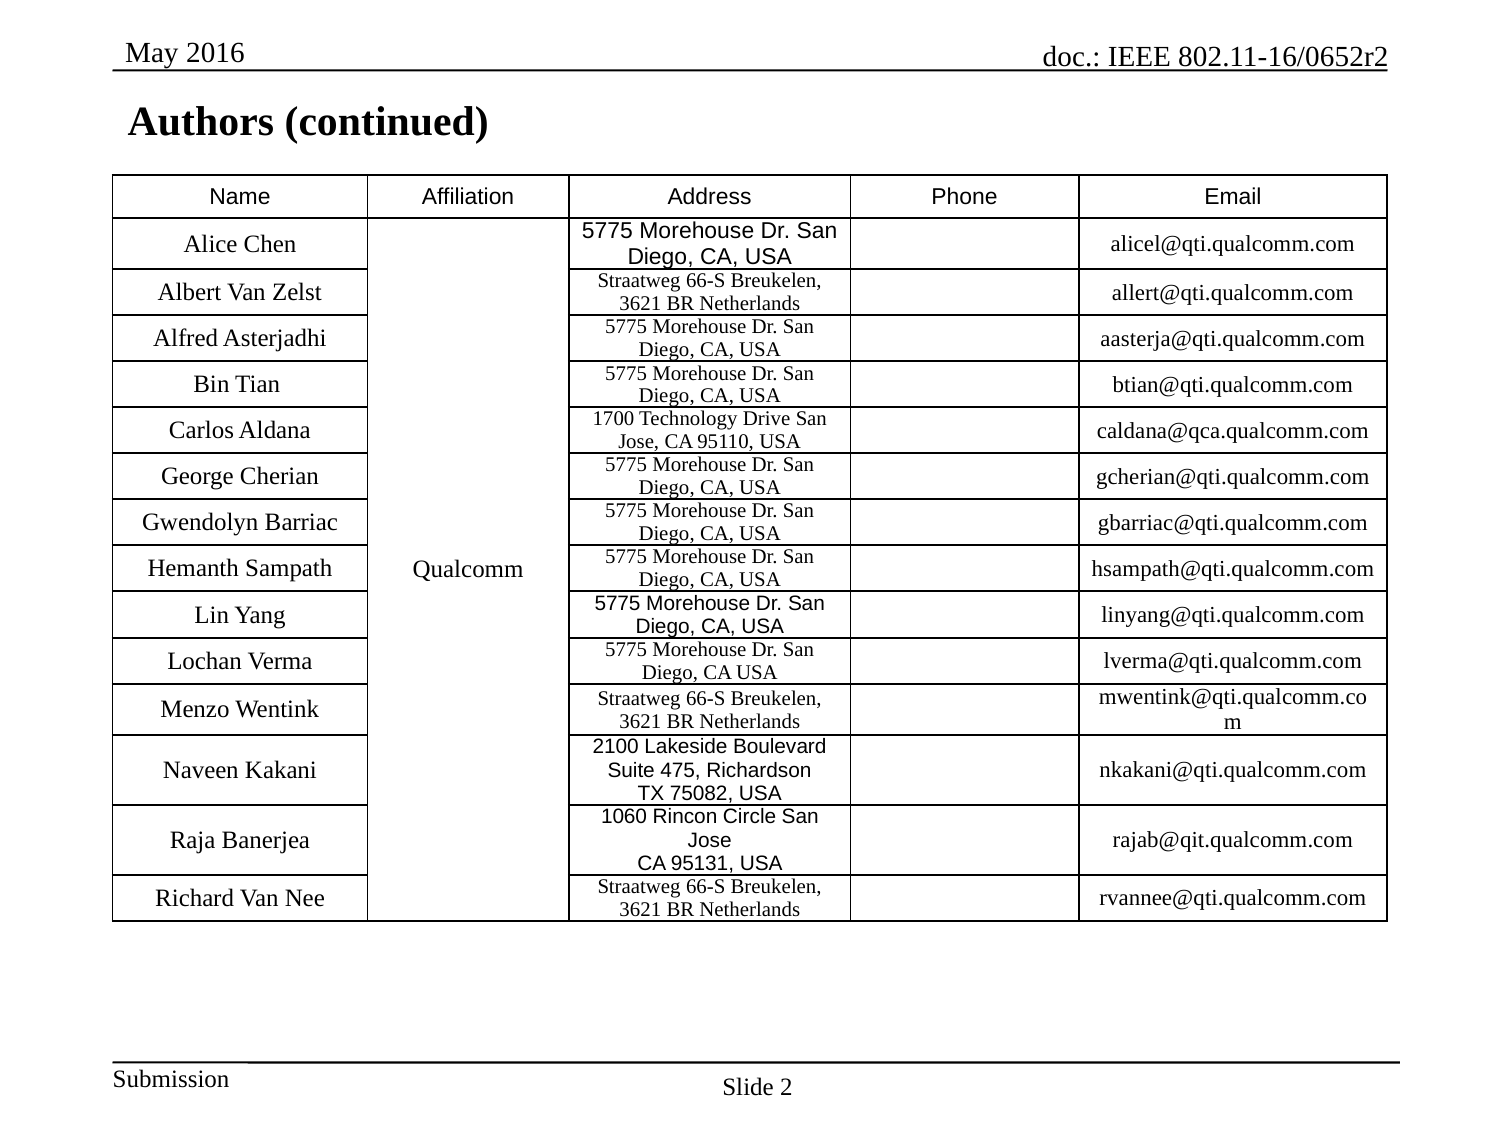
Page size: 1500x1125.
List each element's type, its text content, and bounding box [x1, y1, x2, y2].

slide_number Slide 2 [714, 1070, 801, 1100]
table_cell hsampath@qti.qualcomm.com [1080, 546, 1386, 590]
table_cell caldana@qca.qualcomm.com [1080, 408, 1386, 452]
table_cell Lochan Verma [113, 639, 367, 683]
table_cell Alfred Asterjadhi [113, 316, 367, 360]
table_cell [851, 876, 1078, 920]
table_header Email [1080, 176, 1386, 217]
table_header Name [113, 176, 367, 217]
table_cell Bin Tian [113, 362, 367, 406]
table_cell gbarriac@qti.qualcomm.com [1080, 500, 1386, 544]
table_cell 5775 Morehouse Dr. San Diego, CA, USA [570, 316, 850, 360]
table_header Address [570, 176, 850, 217]
table_cell 5775 Morehouse Dr. San Diego, CA, USA [570, 454, 850, 498]
table_cell [851, 592, 1078, 637]
table_cell 5775 Morehouse Dr. San Diego, CA, USA [570, 592, 850, 637]
table_cell linyang@qti.qualcomm.com [1080, 592, 1386, 637]
table_cell Raja Banerjea [113, 806, 367, 874]
table_cell [851, 316, 1078, 360]
table_cell 2100 Lakeside Boulevard Suite 475, Richardson TX 75082, USA [570, 736, 850, 804]
table_cell btian@qti.qualcomm.com [1080, 362, 1386, 406]
table_cell Straatweg 66-S Breukelen, 3621 BR Netherlands [570, 876, 850, 920]
table_cell 5775 Morehouse Dr. San Diego, CA, USA [570, 362, 850, 406]
table_cell [851, 454, 1078, 498]
table_cell gcherian@qti.qualcomm.com [1080, 454, 1386, 498]
table_cell [851, 736, 1078, 804]
table_cell Lin Yang [113, 592, 367, 637]
table_cell rvannee@qti.qualcomm.com [1080, 876, 1386, 920]
table_cell allert@qti.qualcomm.com [1080, 270, 1386, 314]
table_cell [851, 219, 1078, 268]
table_cell Naveen Kakani [113, 736, 367, 804]
table_cell Menzo Wentink [113, 685, 367, 734]
table_header Phone [851, 176, 1078, 217]
table_cell [851, 685, 1078, 734]
title Authors (continued) [112, 99, 1388, 138]
table_cell 5775 Morehouse Dr. San Diego, CA USA [570, 639, 850, 683]
table_cell 1700 Technology Drive San Jose, CA 95110, USA [570, 408, 850, 452]
table_cell Straatweg 66-S Breukelen, 3621 BR Netherlands [570, 270, 850, 314]
table_cell Carlos Aldana [113, 408, 367, 452]
table_cell [851, 639, 1078, 683]
table_cell Gwendolyn Barriac [113, 500, 367, 544]
table_cell 5775 Morehouse Dr. San Diego, CA, USA [570, 219, 850, 268]
table_cell Straatweg 66-S Breukelen, 3621 BR Netherlands [570, 685, 850, 734]
table_cell [851, 500, 1078, 544]
table_cell Albert Van Zelst [113, 270, 367, 314]
table_cell Qualcomm [368, 219, 568, 920]
table_cell aasterja@qti.qualcomm.com [1080, 316, 1386, 360]
table_cell mwentink@qti.qualcomm.com [1080, 685, 1386, 734]
table_header Affiliation [368, 176, 568, 217]
table_cell lverma@qti.qualcomm.com [1080, 639, 1386, 683]
table_cell [851, 362, 1078, 406]
table_cell [851, 806, 1078, 874]
table_cell George Cherian [113, 454, 367, 498]
table_cell [851, 408, 1078, 452]
table_cell 1060 Rincon Circle San Jose CA 95131, USA [570, 806, 850, 874]
table_cell [851, 546, 1078, 590]
table_cell nkakani@qti.qualcomm.com [1080, 736, 1386, 804]
table_cell Richard Van Nee [113, 876, 367, 920]
table_cell alicel@qti.qualcomm.com [1080, 219, 1386, 268]
table_cell Hemanth Sampath [113, 546, 367, 590]
table_cell Alice Chen [113, 219, 367, 268]
table_cell 5775 Morehouse Dr. San Diego, CA, USA [570, 546, 850, 590]
table_cell [851, 270, 1078, 314]
table_cell 5775 Morehouse Dr. San Diego, CA, USA [570, 500, 850, 544]
table_cell rajab@qit.qualcomm.com [1080, 806, 1386, 874]
